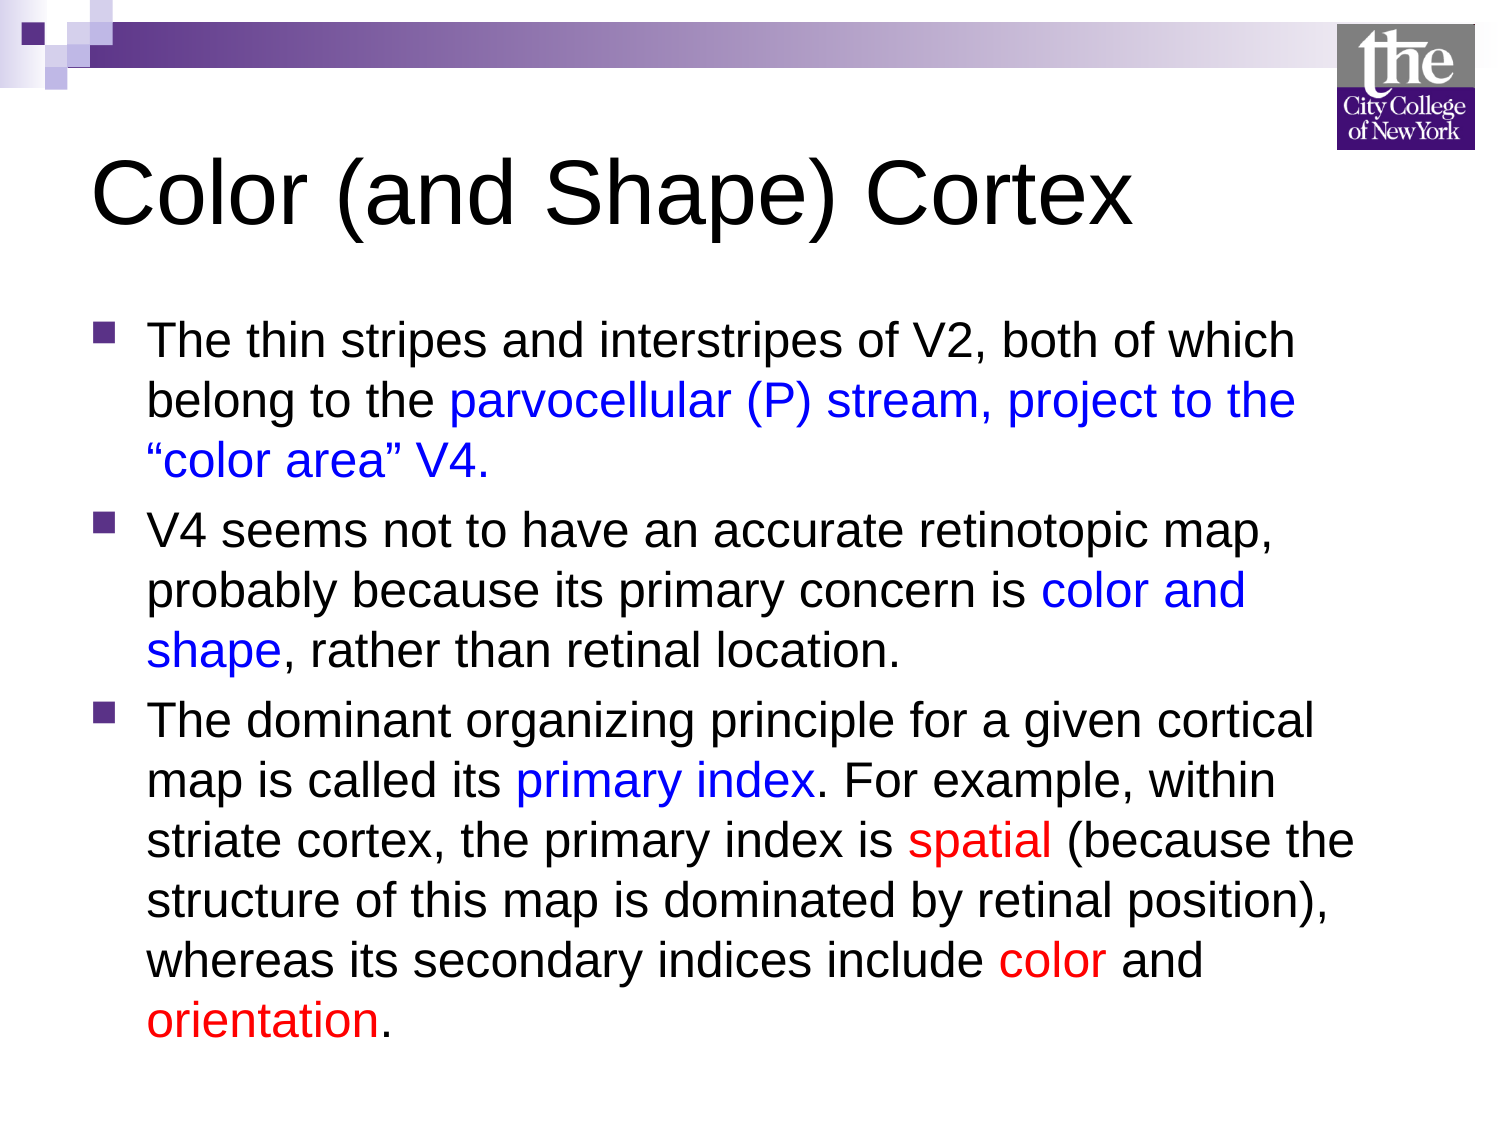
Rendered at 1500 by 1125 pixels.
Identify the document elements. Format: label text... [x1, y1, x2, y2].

picture [1337, 24, 1475, 150]
text_box The thin stripes and interstripes of V2, both of which belong to the parvocellular (P) stream, project to the “color area” V4. V4 seems not to have an accurate retinotopic map, probably because its primary concern is color and shape, rather than retinal location. The dominant organizing principle for a given cortical map is called its primary index. For example, within striate cortex, the primary index is spatial (because the structure of this map is dominated by retinal position), whereas its secondary indices include color and orientation. [74, 299, 1425, 938]
list [74, 324, 1426, 963]
title Color (and Shape) Cortex [74, 74, 1426, 301]
